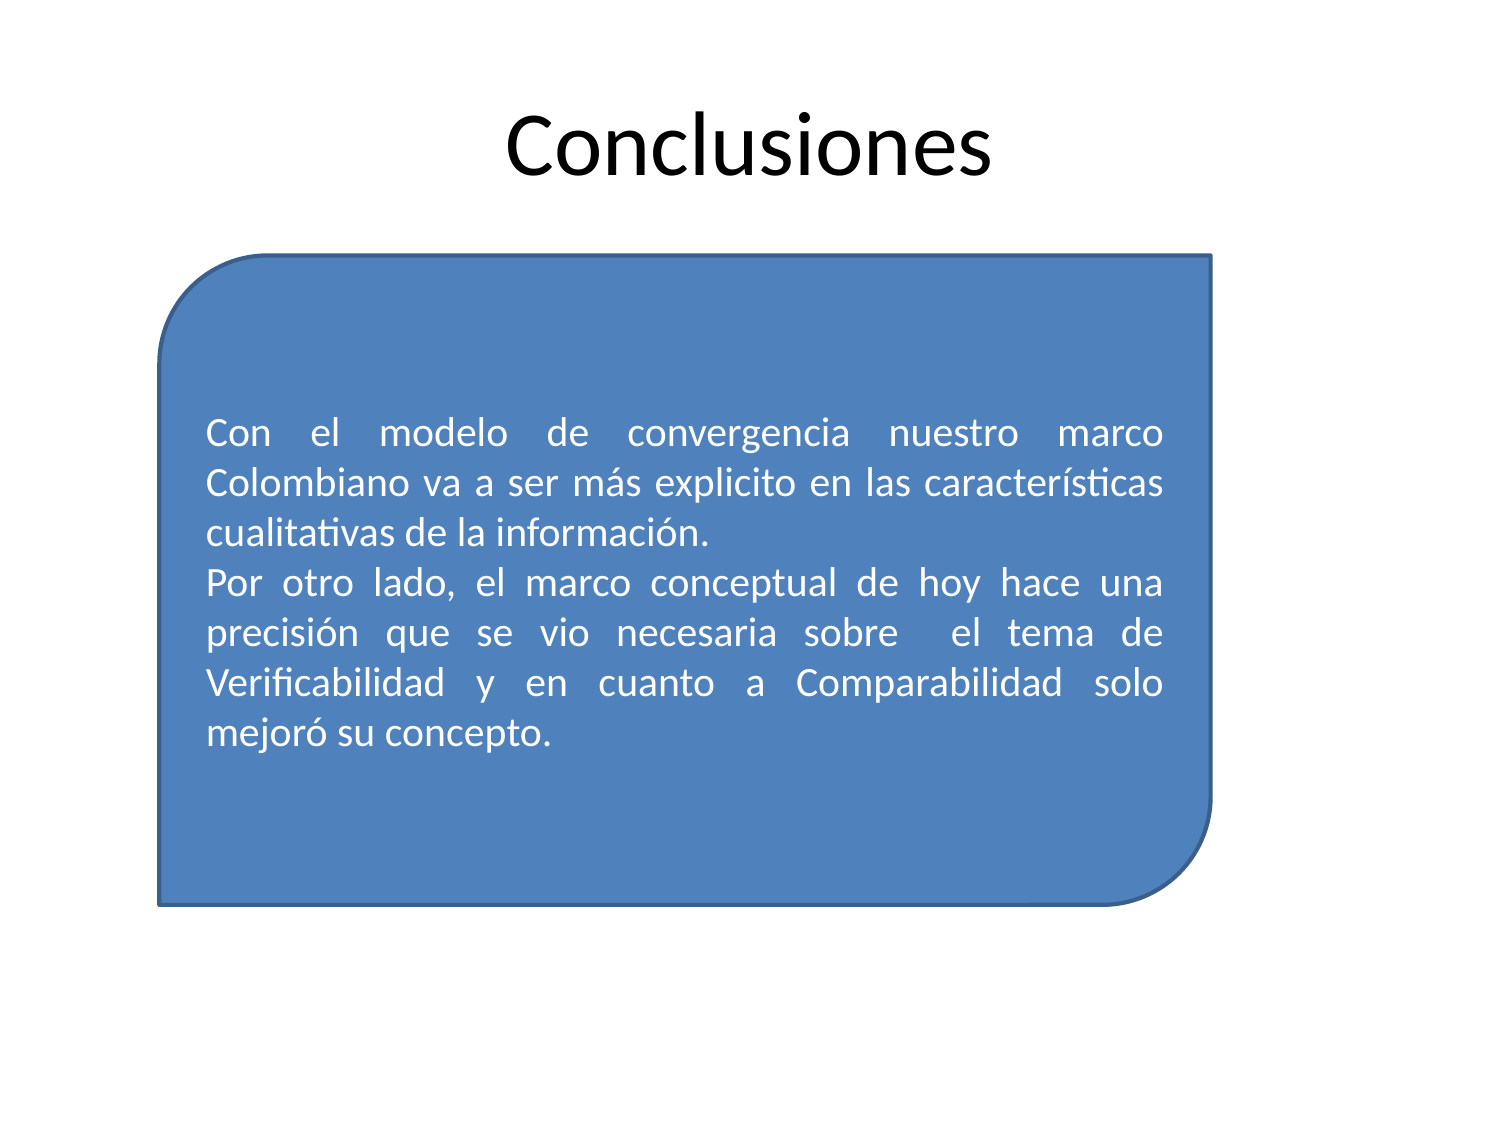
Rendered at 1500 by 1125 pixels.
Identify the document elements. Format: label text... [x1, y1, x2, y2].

title Conclusiones [75, 45, 1425, 233]
text_box Con el modelo de convergencia nuestro marco Colombiano va a ser más explicito en las características cualitativas de la información. Por otro lado, el marco conceptual de hoy hace una precisión que se vio necesaria sobre el tema de Verificabilidad y en cuanto a Comparabilidad solo mejoró su concepto. [157, 253, 1213, 907]
